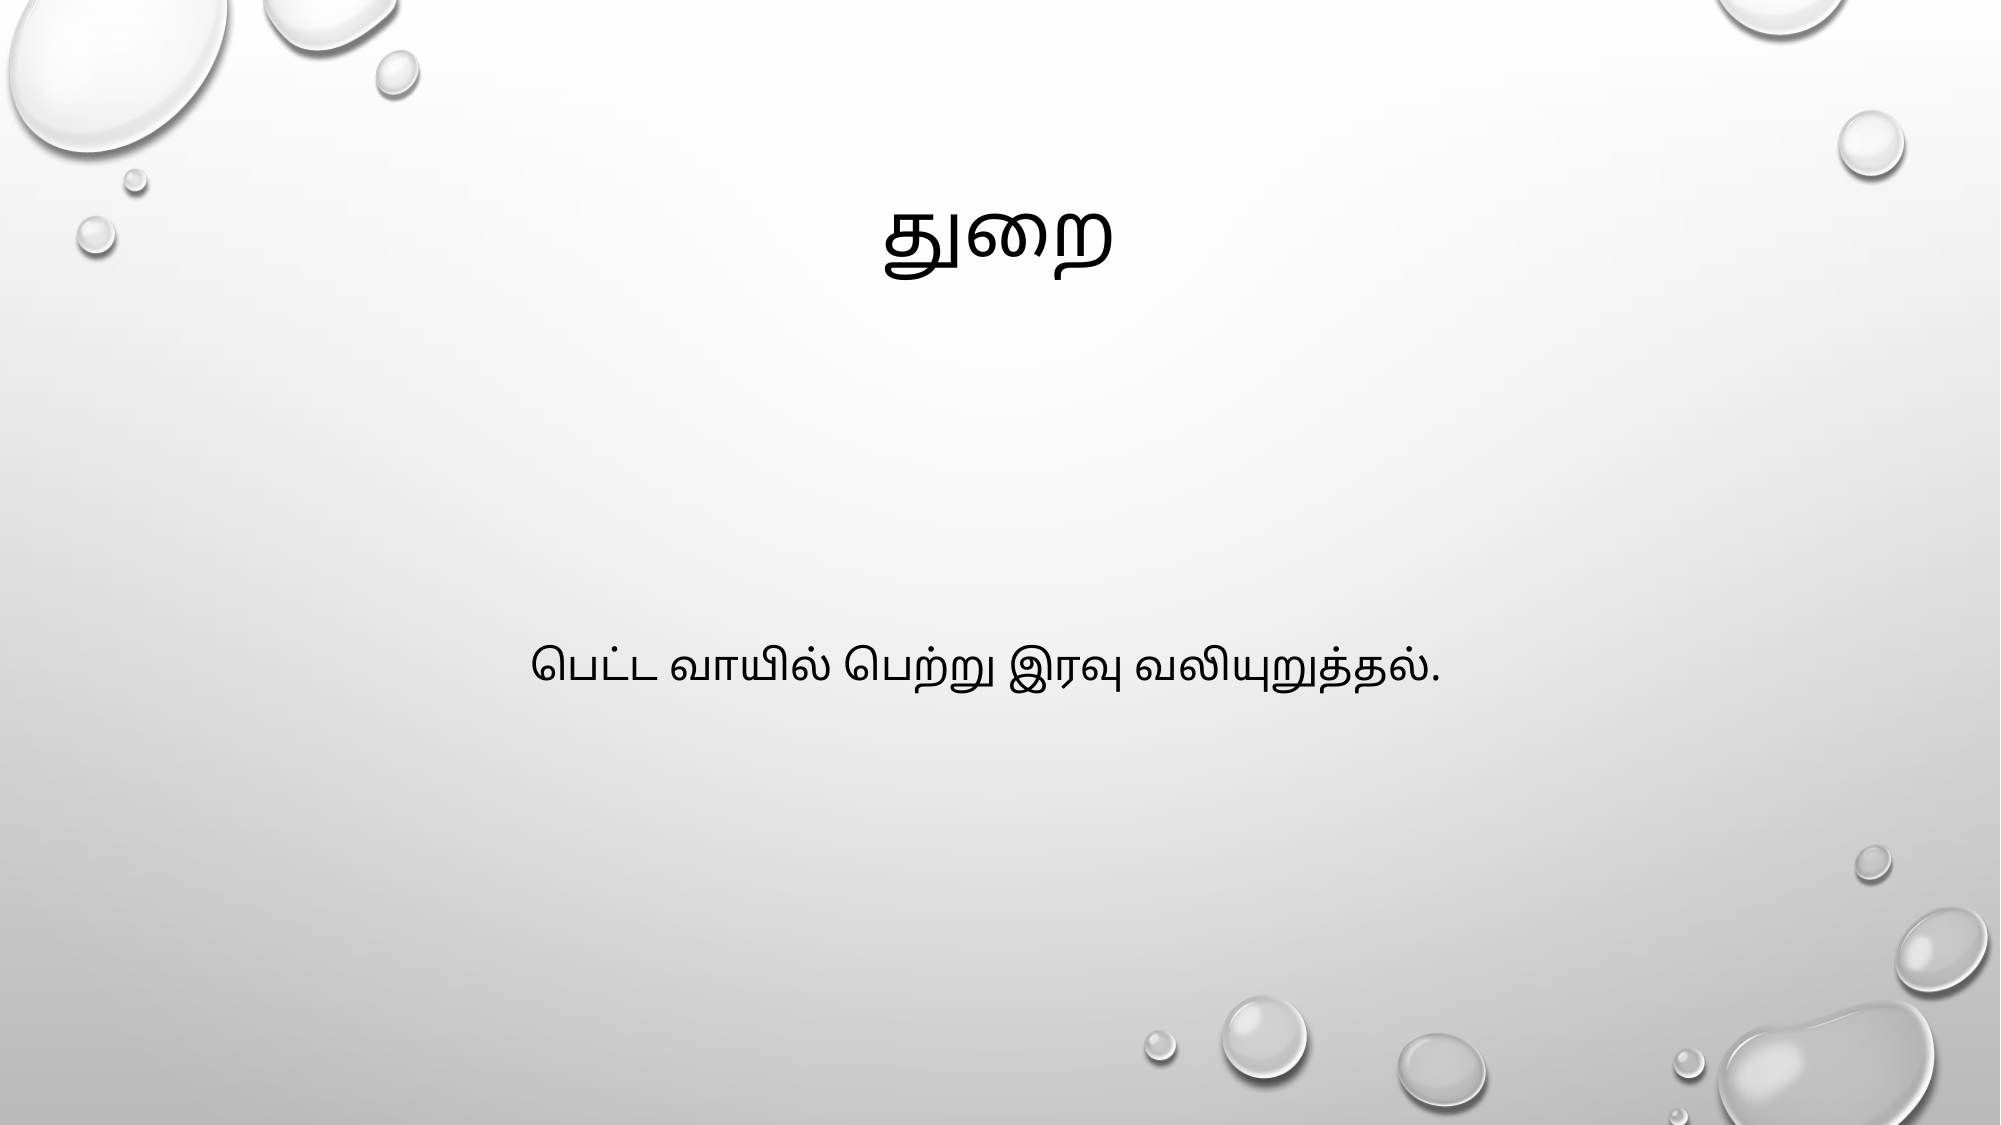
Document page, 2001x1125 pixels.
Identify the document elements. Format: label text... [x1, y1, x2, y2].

picture [0, 0, 2000, 1125]
title துறை [149, 101, 1851, 364]
list பெட்ட வாயில் பெற்று இரவு வலியுறுத்தல். [149, 388, 1850, 950]
